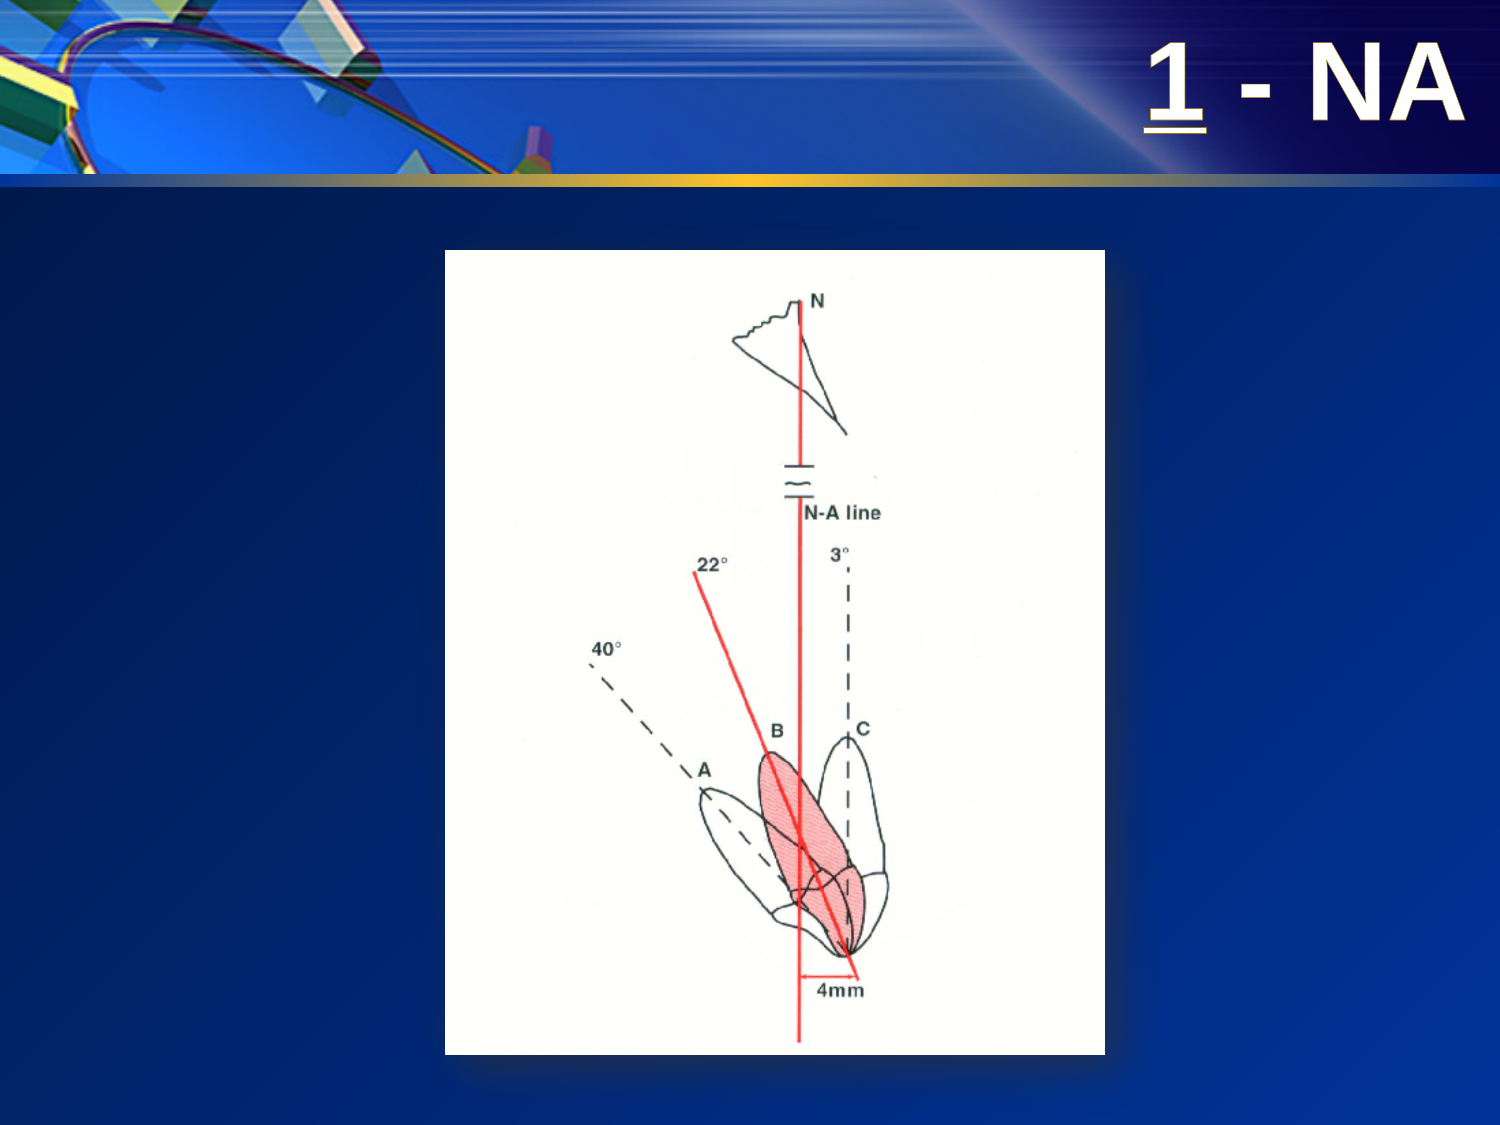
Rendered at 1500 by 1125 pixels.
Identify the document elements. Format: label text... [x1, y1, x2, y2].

picture [0, 0, 1500, 175]
text_box 1 - NA [1128, 0, 1484, 150]
picture [445, 250, 1105, 1055]
